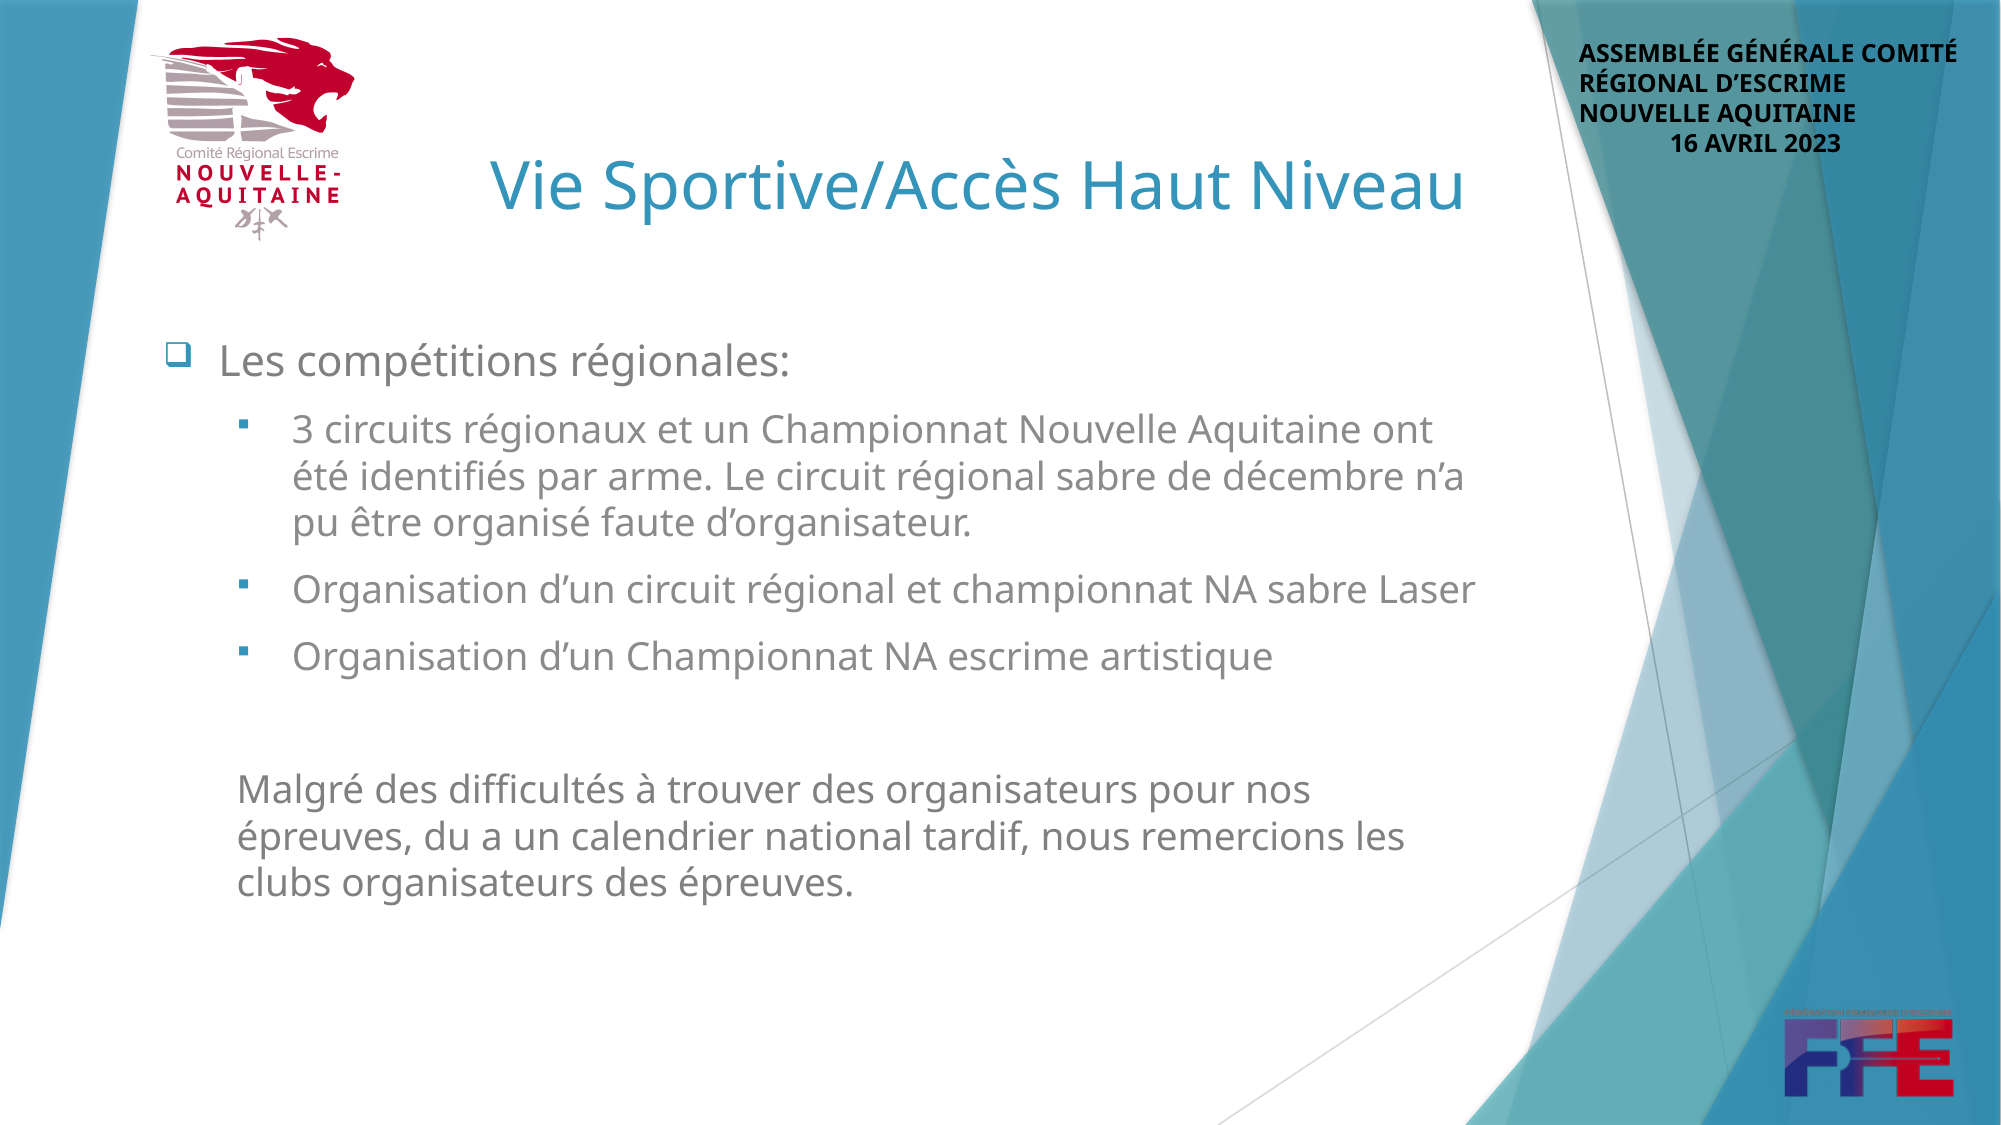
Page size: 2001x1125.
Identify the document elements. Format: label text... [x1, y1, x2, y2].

text_box Assemblée Générale Comité Régional d’Escrime Nouvelle Aquitaine 16 avril 2023 [1564, 30, 2000, 165]
picture [147, 18, 376, 248]
picture [1781, 1004, 1958, 1101]
title Vie Sportive/Accès Haut Niveau [475, 66, 1750, 231]
subtitle Les compétitions régionales: 3 circuits régionaux et un Championnat Nouvelle Aquitaine ont été identifiés par arme. Le circuit régional sabre de décembre n’a pu être organisé faute d’organisateur. Organisation d’un circuit régional et championnat NA sabre Laser Organisation d’un Championnat NA escrime artistique Malgré des difficultés à trouver des organisateurs pour nos épreuves, du a un calendrier national tardif, nous remercions les clubs organisateurs des épreuves. [148, 254, 1499, 1093]
